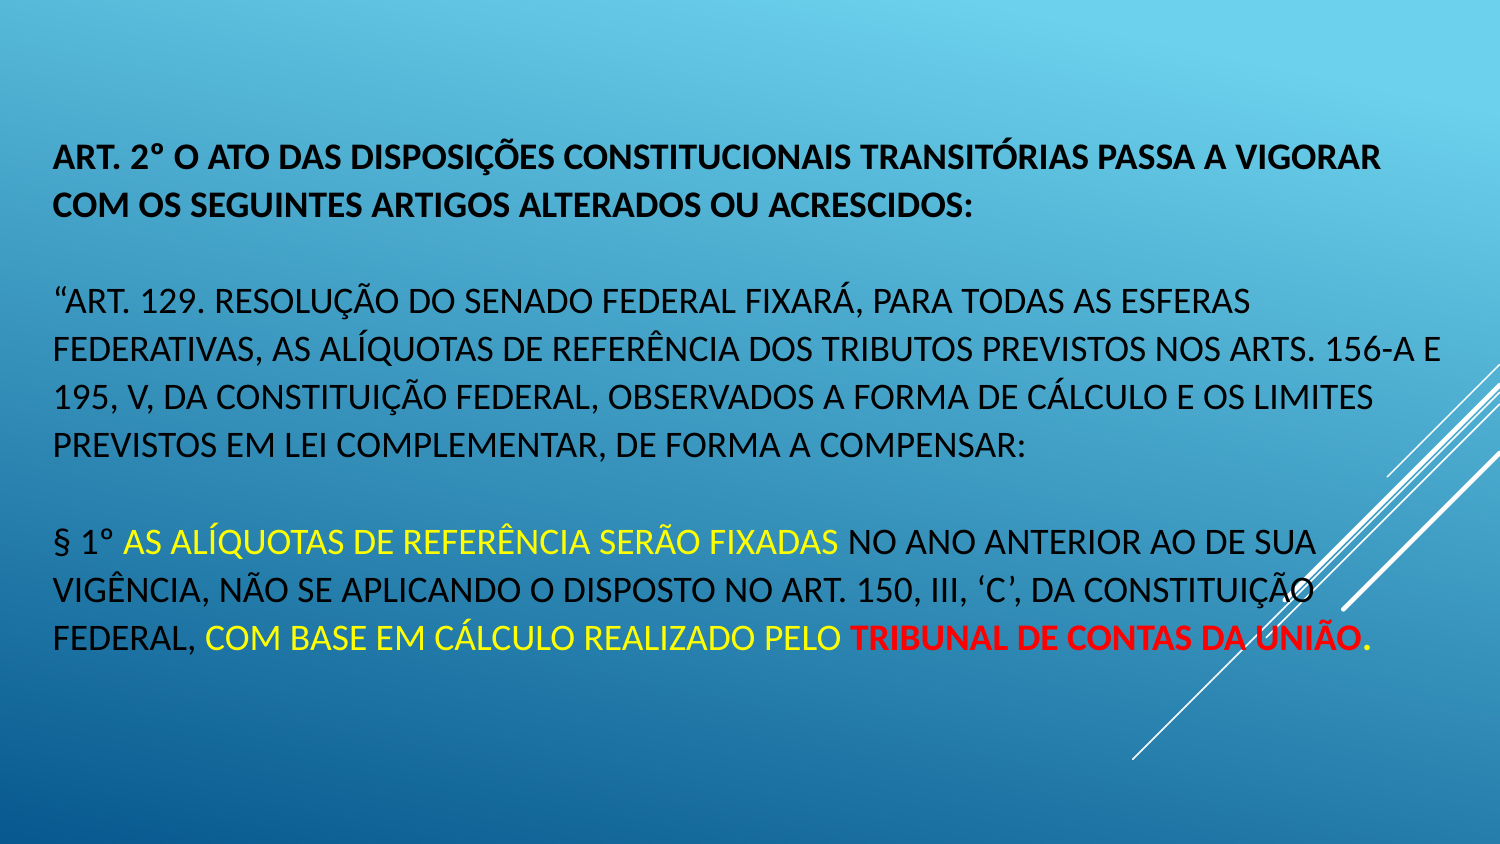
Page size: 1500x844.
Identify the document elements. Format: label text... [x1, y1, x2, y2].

title Art. 2º O Ato das Disposições Constitucionais Transitórias passa a vigorar com os seguintes artigos alterados ou acrescidos: “Art. 129. Resolução do Senado Federal fixará, para todas as esferas federativas, as alíquotas de referência dos tributos previstos nos arts. 156-A e 195, V, da Constituição Federal, observados a forma de cálculo e os limites previstos em lei complementar, de forma a compensar: § 1º As alíquotas de referência serão fixadas no ano anterior ao de sua vigência, não se aplicando o disposto no art. 150, III, ‘c’, da Constituição Federal, com base em cálculo realizado pelo Tribunal de Contas da União. [37, 17, 1463, 625]
